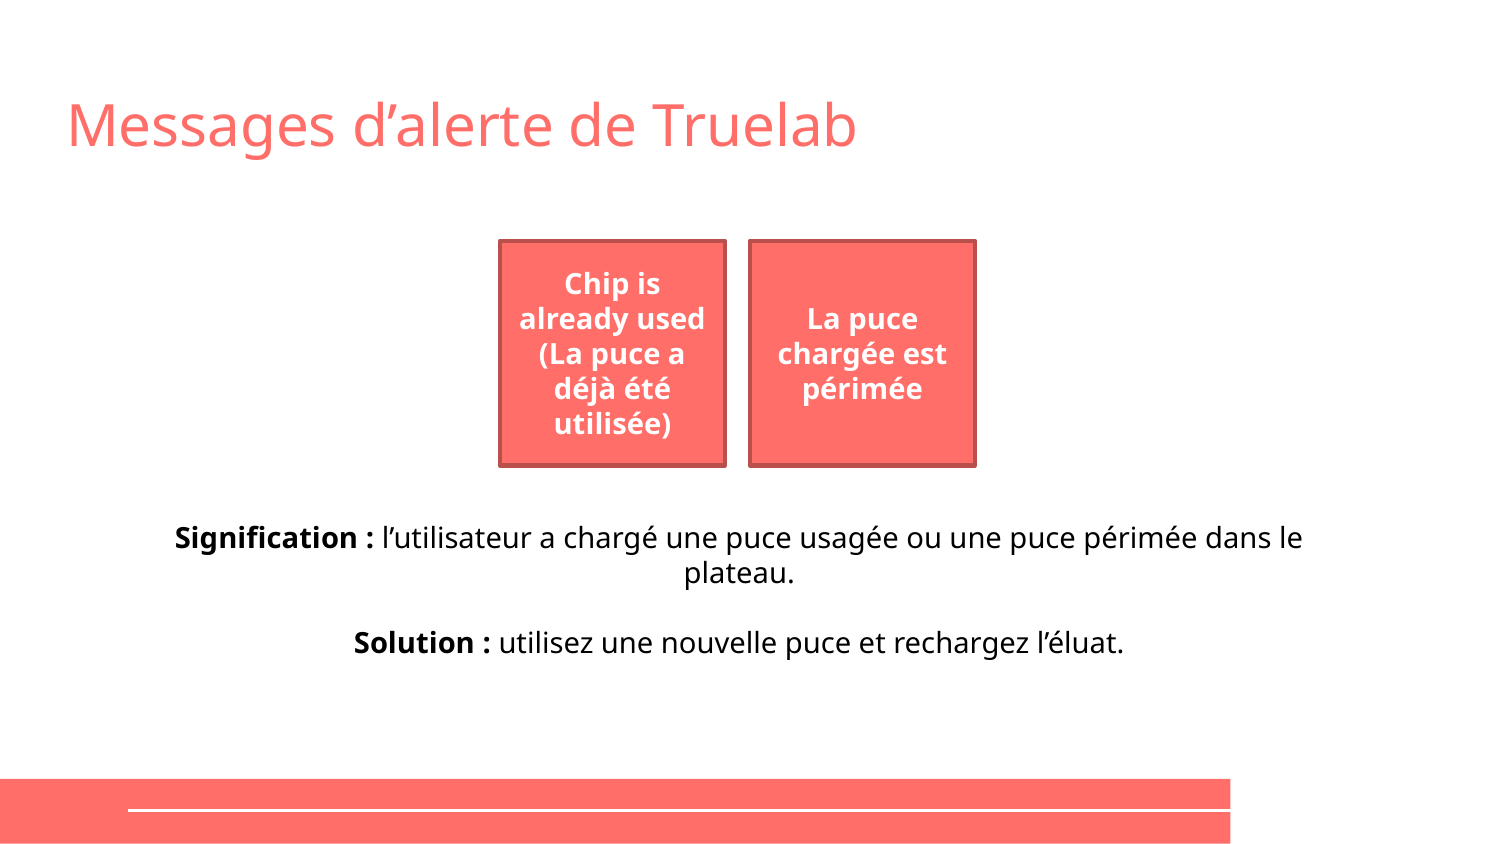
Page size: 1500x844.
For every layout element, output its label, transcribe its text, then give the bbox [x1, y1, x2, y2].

text_box Signification : l’utilisateur a chargé une puce usagée ou une puce périmée dans le plateau. Solution : utilisez une nouvelle puce et rechargez l’éluat. [105, 511, 1374, 667]
text_box Chip is already used (La puce a déjà été utilisée) [499, 240, 725, 466]
title Messages d’alerte de Truelab [51, 72, 1449, 167]
text_box La puce chargée est périmée [749, 240, 975, 466]
